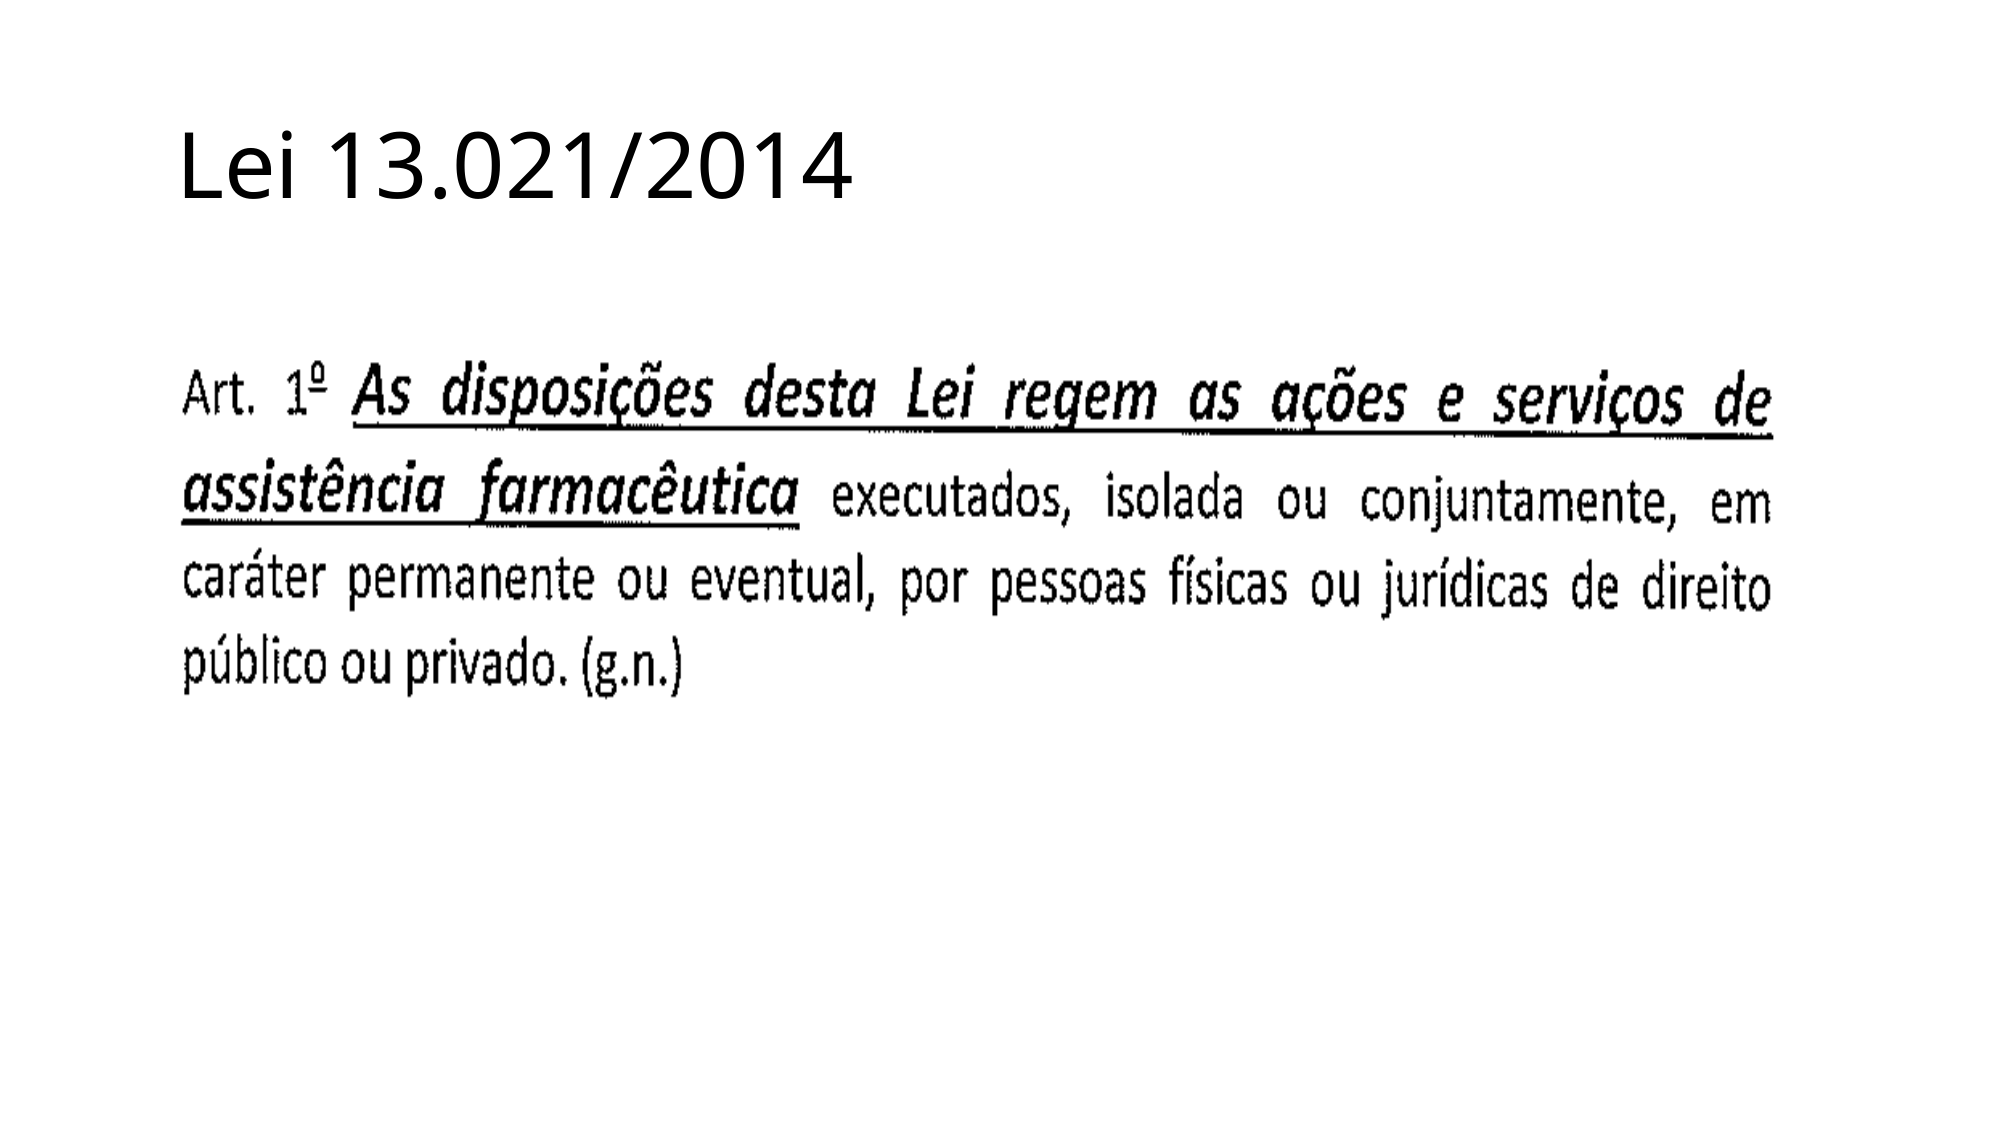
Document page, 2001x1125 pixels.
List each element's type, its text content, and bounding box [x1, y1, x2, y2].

title Lei 13.021/2014 [137, 59, 1863, 278]
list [175, 359, 1825, 702]
